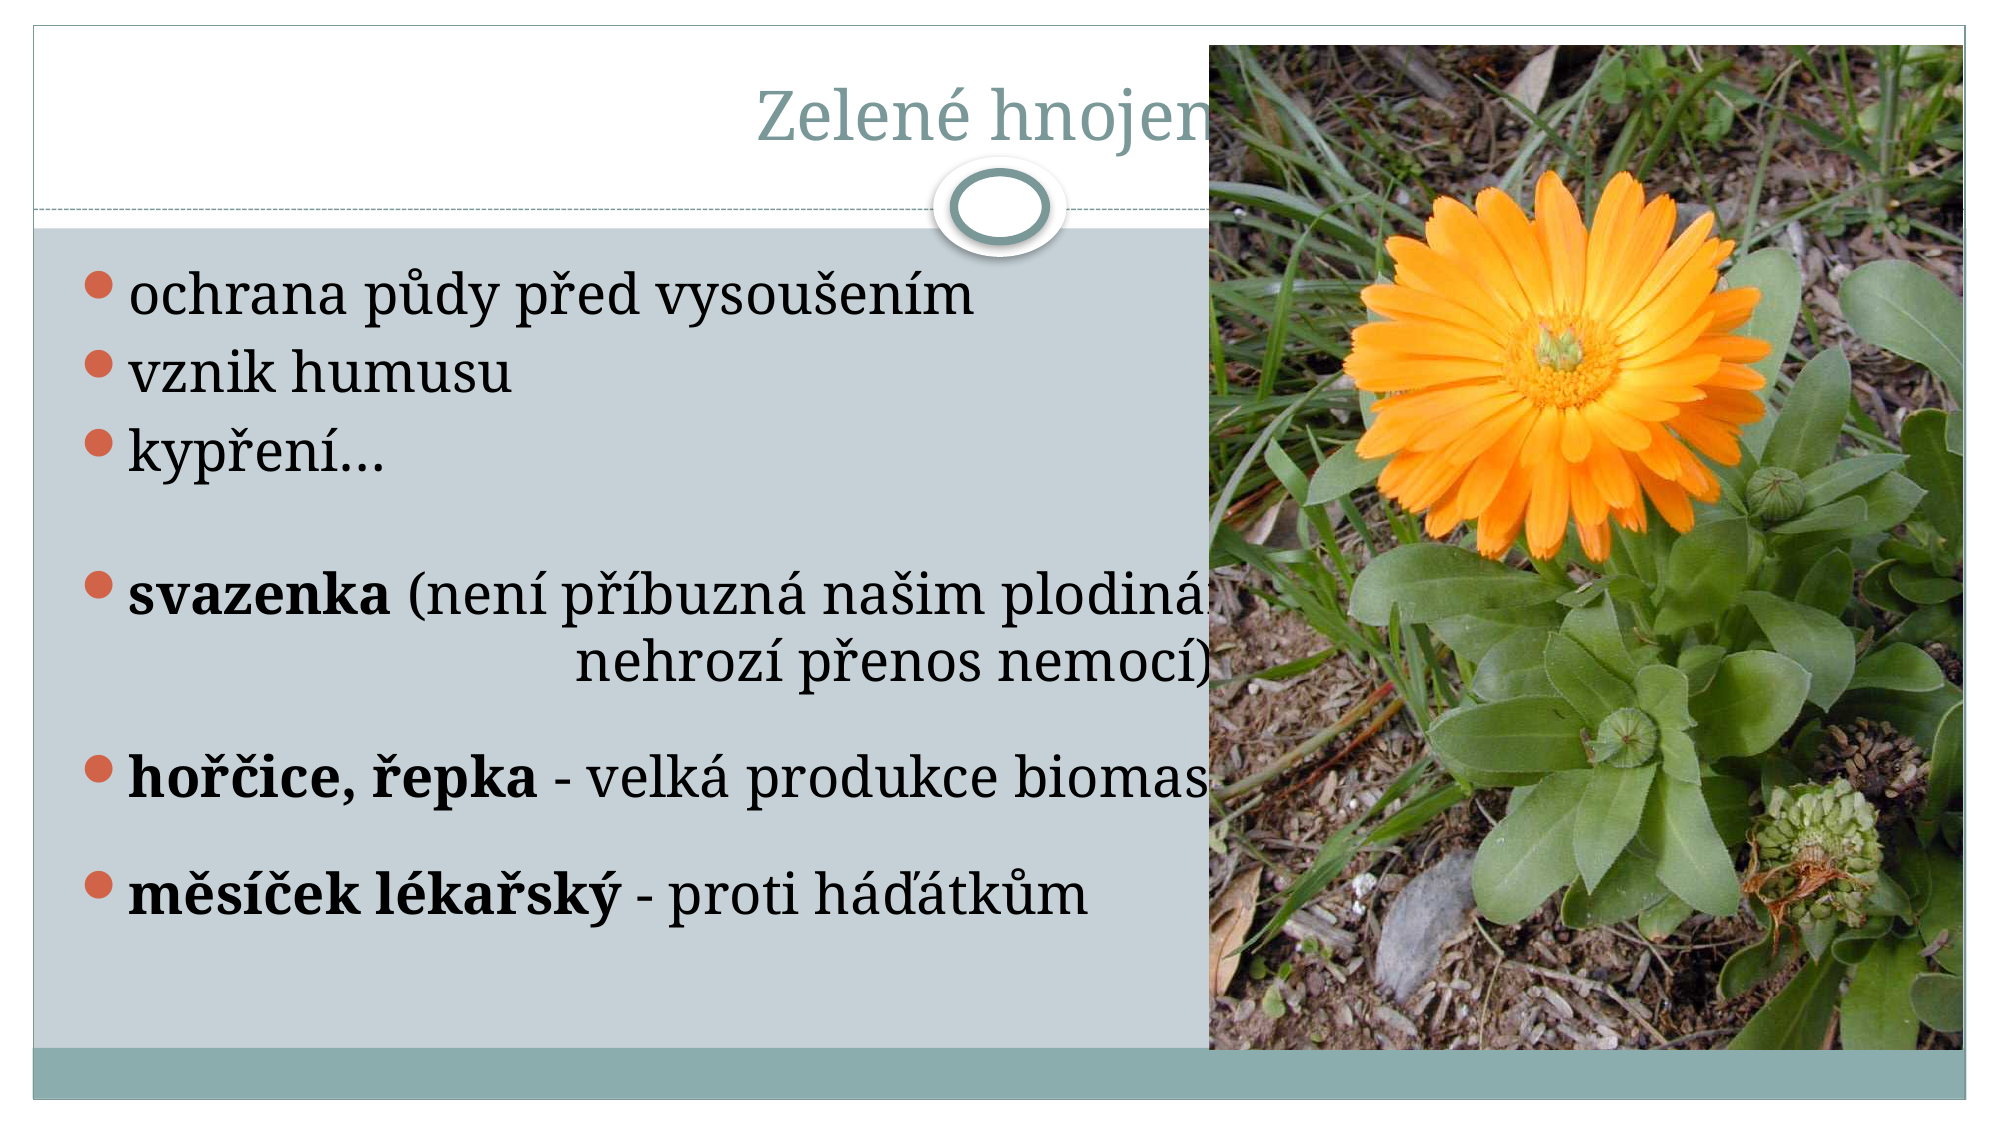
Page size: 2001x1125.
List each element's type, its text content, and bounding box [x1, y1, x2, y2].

picture [1209, 45, 1964, 1051]
list ochrana půdy před vysoušením vznik humusu kypření… svazenka (není příbuzná našim plodinám nehrozí přenos nemocí) hořčice, řepka - velká produkce biomasy měsíček lékařský - proti háďátkům [66, 250, 1202, 1001]
title Zelené hnojení [66, 37, 1933, 162]
